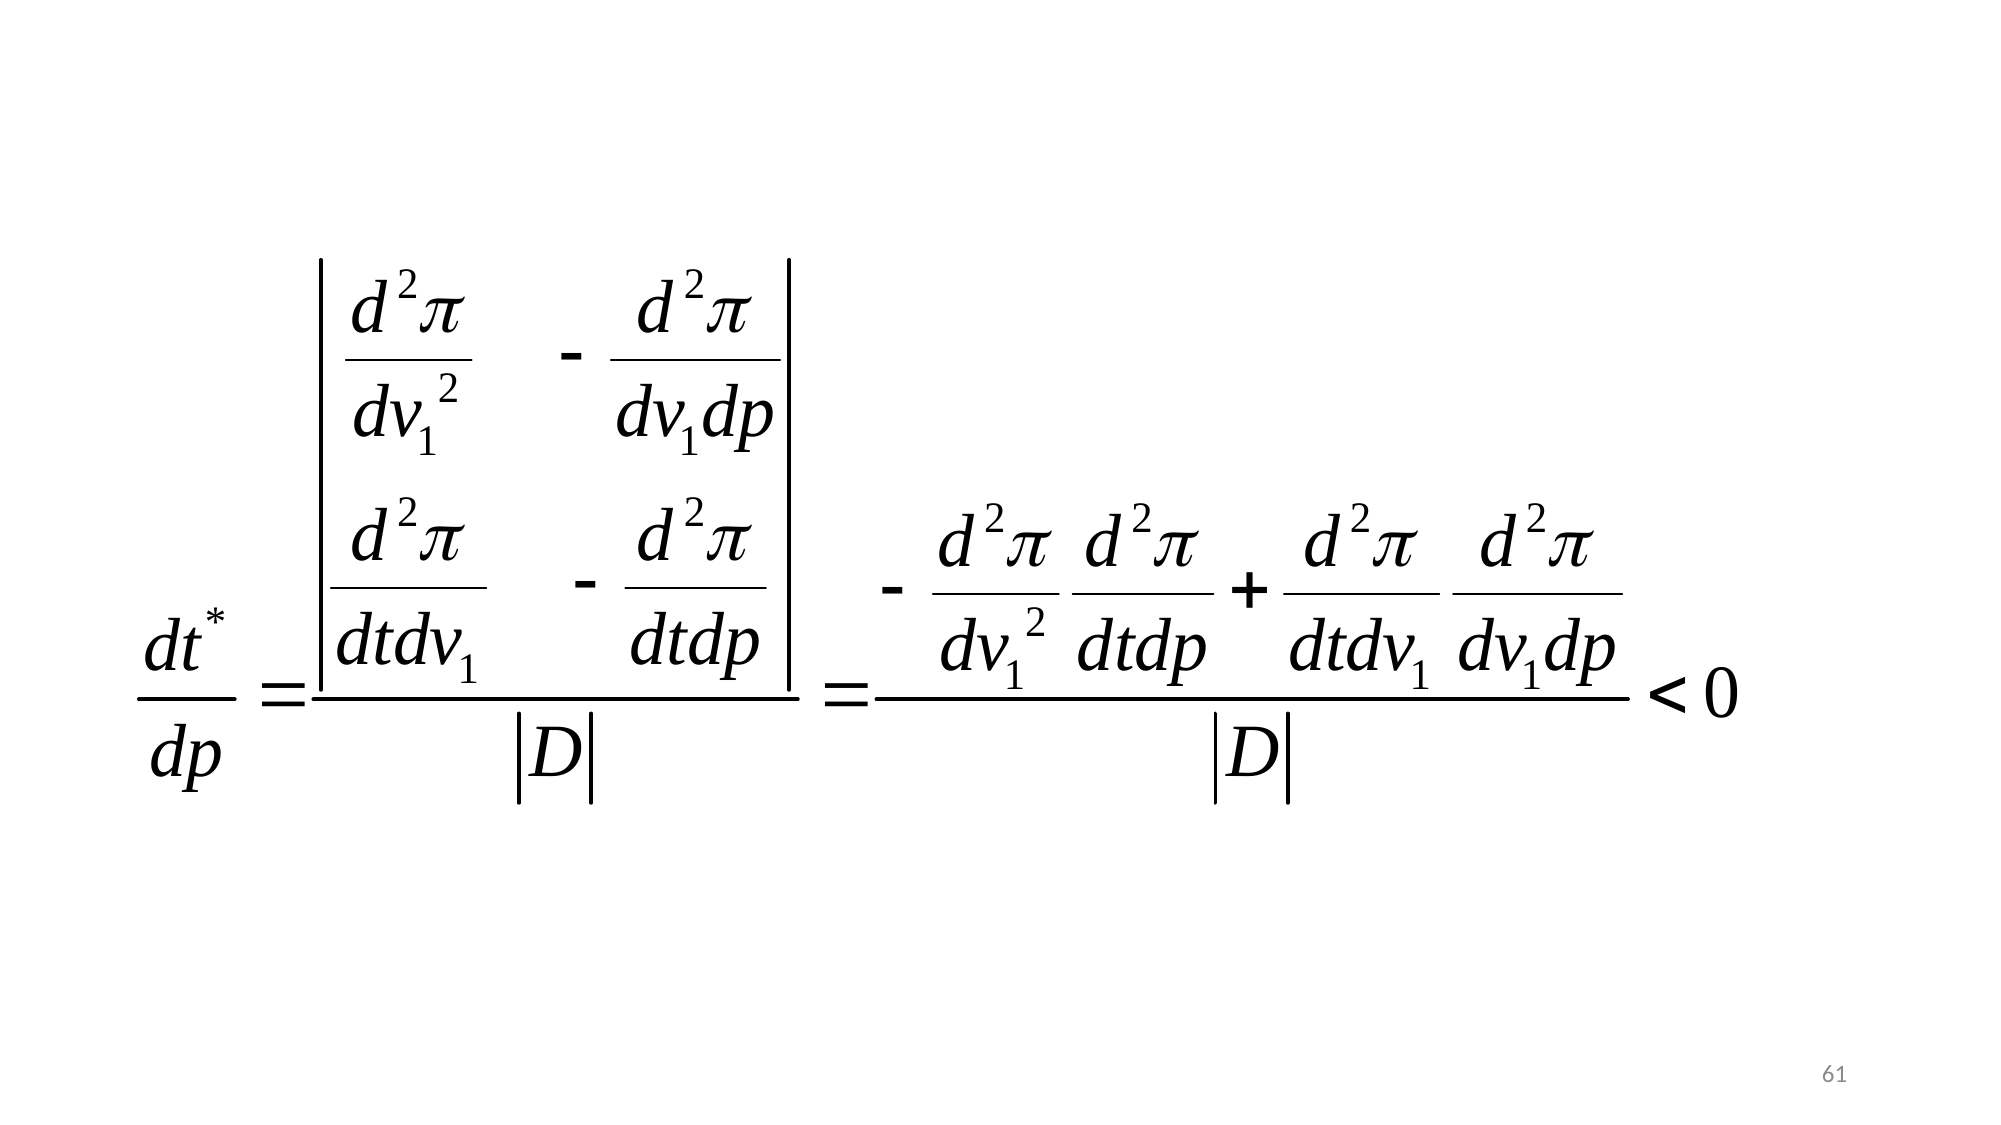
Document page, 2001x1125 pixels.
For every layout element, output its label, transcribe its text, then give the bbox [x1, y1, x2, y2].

slide_number 61 [1412, 1042, 1863, 1103]
picture [125, 109, 2000, 873]
